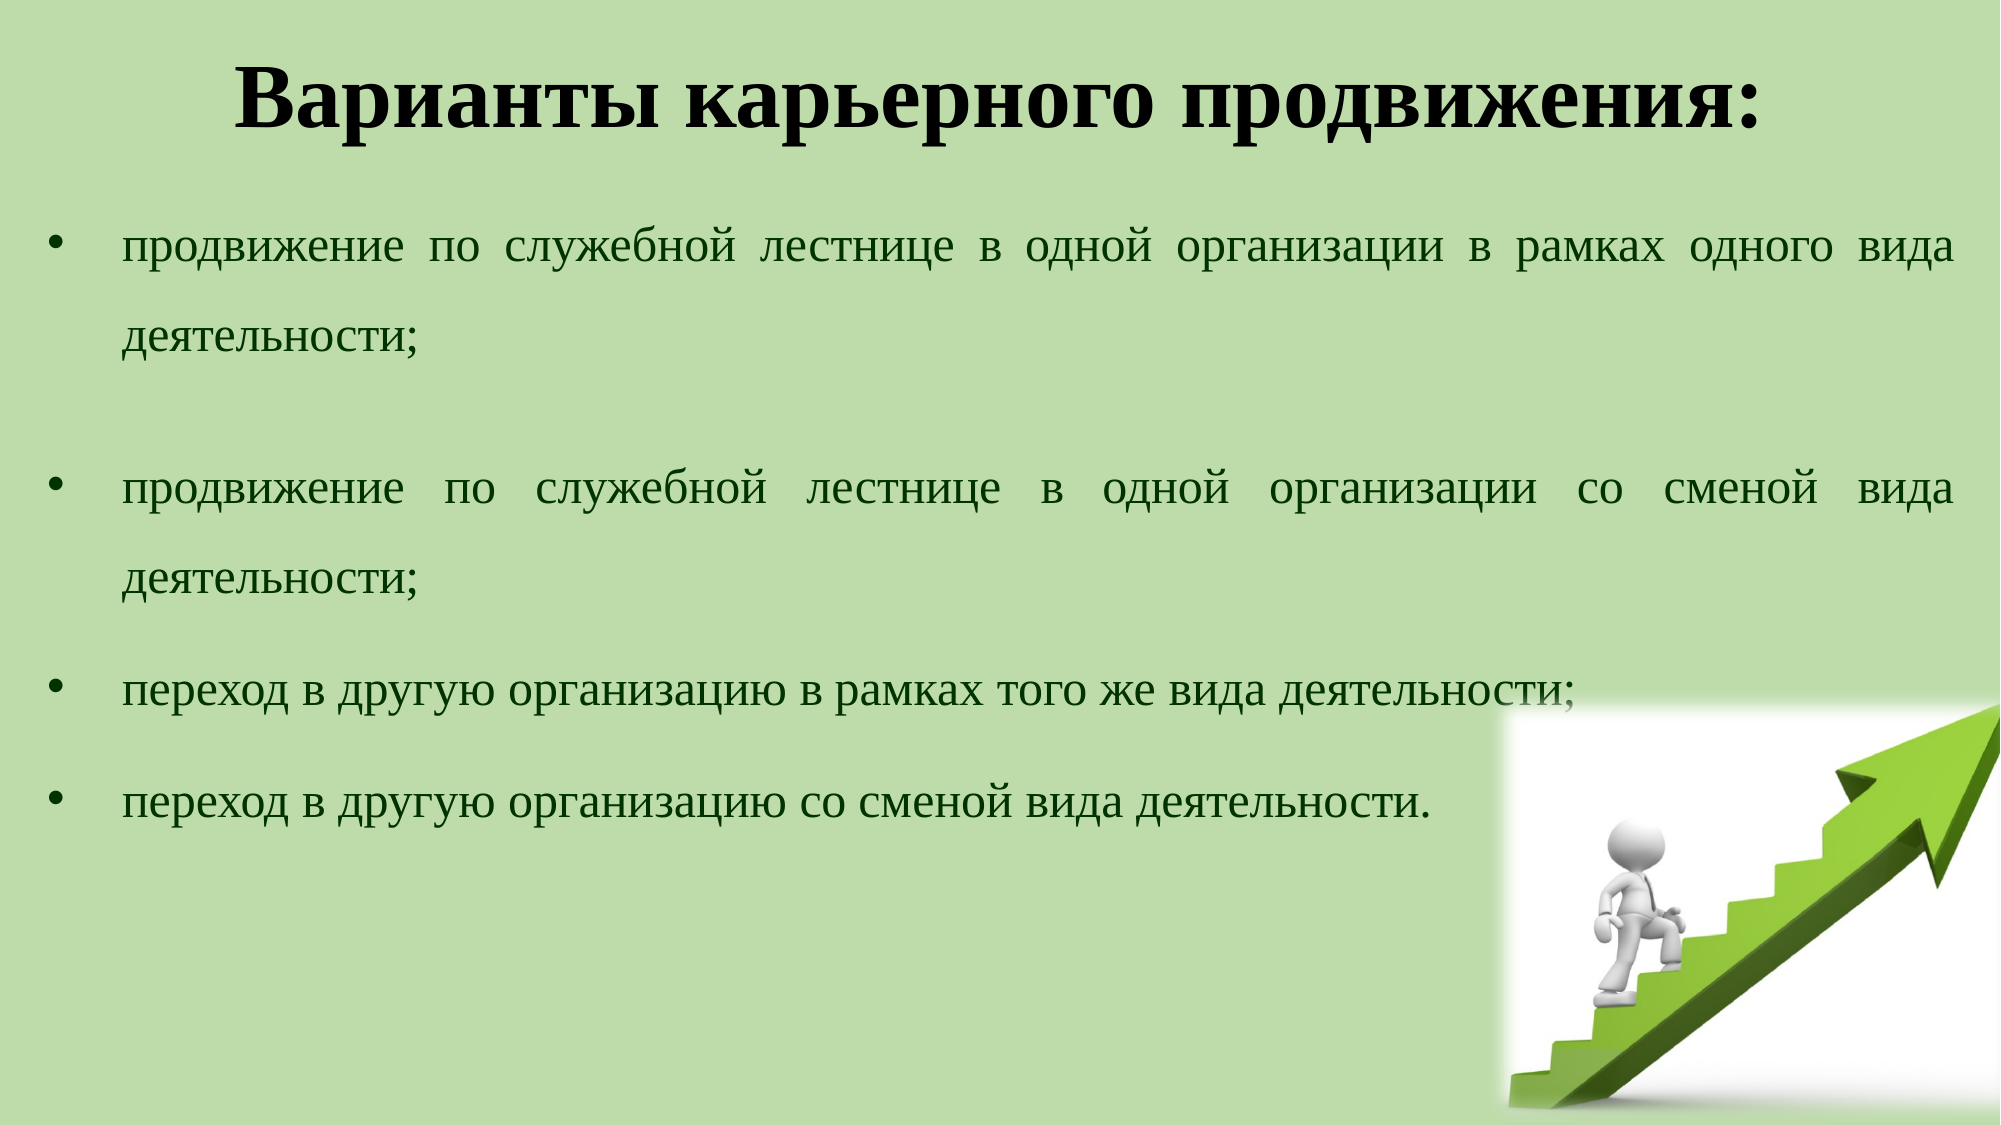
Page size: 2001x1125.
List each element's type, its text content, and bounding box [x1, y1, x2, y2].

list продвижение по служебной лестнице в одной организации в рамках одного вида деятельности; продвижение по служебной лестнице в одной организации со сменой вида деятельности; переход в другую организацию в рамках того же вида деятельности; переход в другую организацию со сменой вида деятельности. [30, 174, 1970, 812]
picture [1486, 688, 2000, 1125]
title Варианты карьерного продвижения: [137, 20, 1863, 174]
